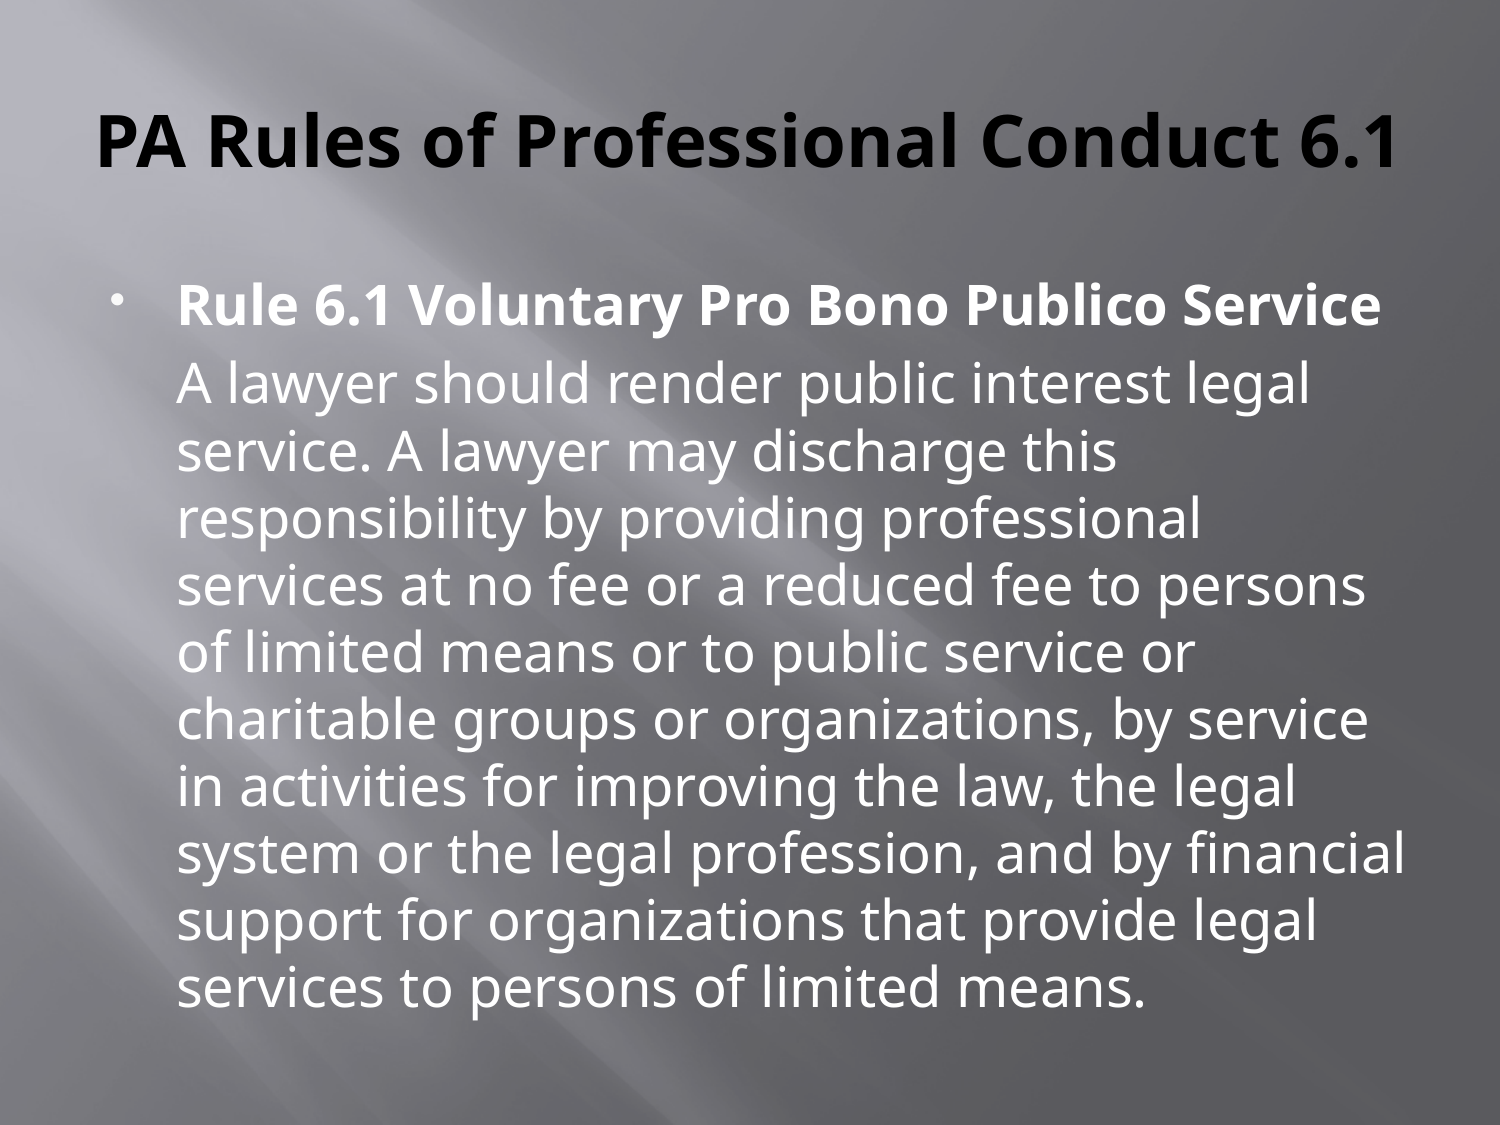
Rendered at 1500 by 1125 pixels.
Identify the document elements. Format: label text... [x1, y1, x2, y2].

list Rule 6.1 Voluntary Pro Bono Publico Service A lawyer should render public interest legal service. A lawyer may discharge this responsibility by providing professional services at no fee or a reduced fee to persons of limited means or to public service or charitable groups or organizations, by service in activities for improving the law, the legal system or the legal profession, and by financial support for organizations that provide legal services to persons of limited means. [75, 262, 1425, 1035]
title PA Rules of Professional Conduct 6.1 [75, 45, 1425, 233]
